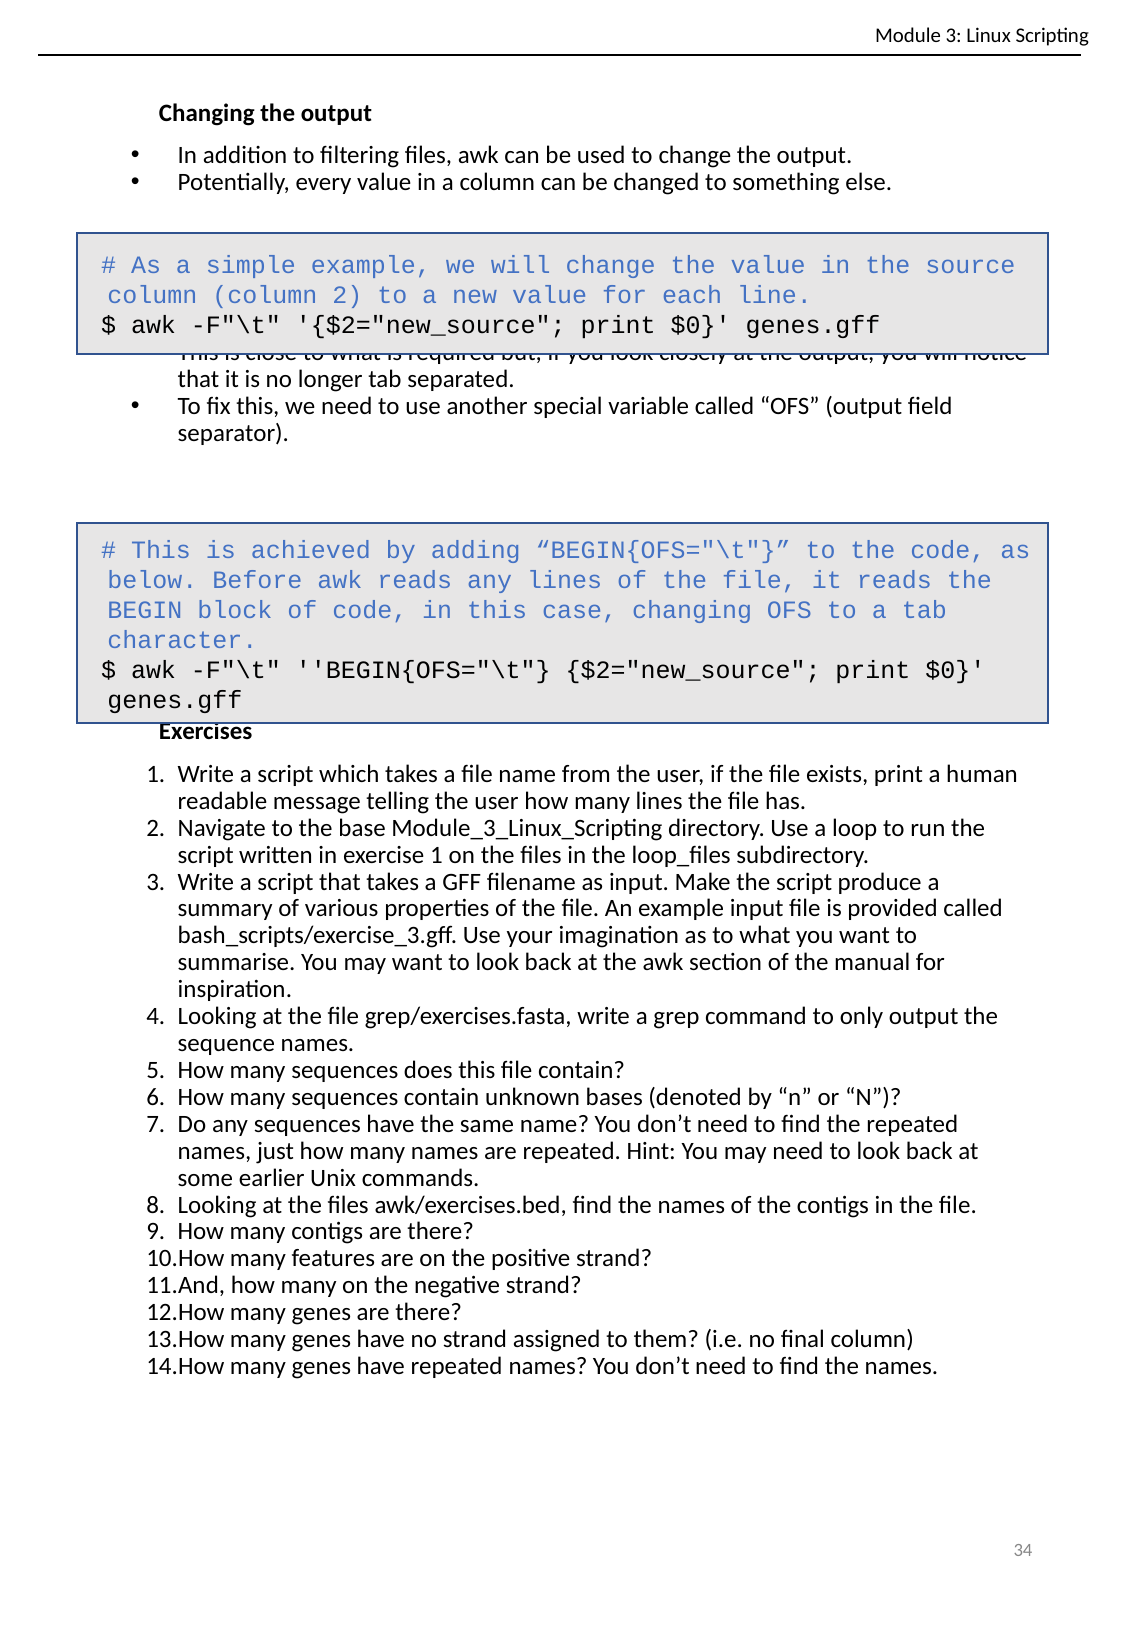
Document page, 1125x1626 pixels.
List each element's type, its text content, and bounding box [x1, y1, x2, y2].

text_box # As a simple example, we will change the value in the source column (column 2) to a new value for each line. $ awk -F"\t" '{$2="new_source"; print $0}' genes.gff [77, 232, 1048, 354]
list Changing the output In addition to filtering files, awk can be used to change the output. Potentially, every value in a column can be changed to something else. This is close to what is required but, if you look closely at the output, you will notice that it is no longer tab separated. To fix this, we need to use another special variable called “OFS” (output field separator). Exercises Write a script which takes a file name from the user, if the file exists, print a human readable message telling the user how many lines the file has. Navigate to the base Module_3_Linux_Scripting directory. Use a loop to run the script written in exercise 1 on the files in the loop_files subdirectory. Write a script that takes a GFF filename as input. Make the script produce a summary of various properties of the file. An example input file is provided called bash_scripts/exercise_3.gff. Use your imagination as to what you want to summarise. You may want to look back at the awk section of the manual for inspiration. Looking at the file grep/exercises.fasta, write a grep command to only output the sequence names. How many sequences does this file contain? How many sequences contain unknown bases (denoted by “n” or “N”)? Do any sequences have the same name? You don’t need to find the repeated names, just how many names are repeated. Hint: You may need to look back at some earlier Unix commands. Looking at the files awk/exercises.bed, find the names of the contigs in the file. How many contigs are there? How many features are on the positive strand? And, how many on the negative strand? How many genes are there? How many genes have no strand assigned to them? (i.e. no final column) How many genes have repeated names? You don’t need to find the names. [74, 92, 1045, 1470]
text_box Module 3: Linux Scripting [665, 14, 1104, 55]
slide_number ‹#› [794, 1506, 1048, 1593]
text_box # This is achieved by adding “BEGIN{OFS="\t"}” to the code, as below. Before awk reads any lines of the file, it reads the BEGIN block of code, in this case, changing OFS to a tab character. $ awk -F"\t" ''BEGIN{OFS="\t"} {$2="new_source"; print $0}' genes.gff [77, 523, 1048, 724]
